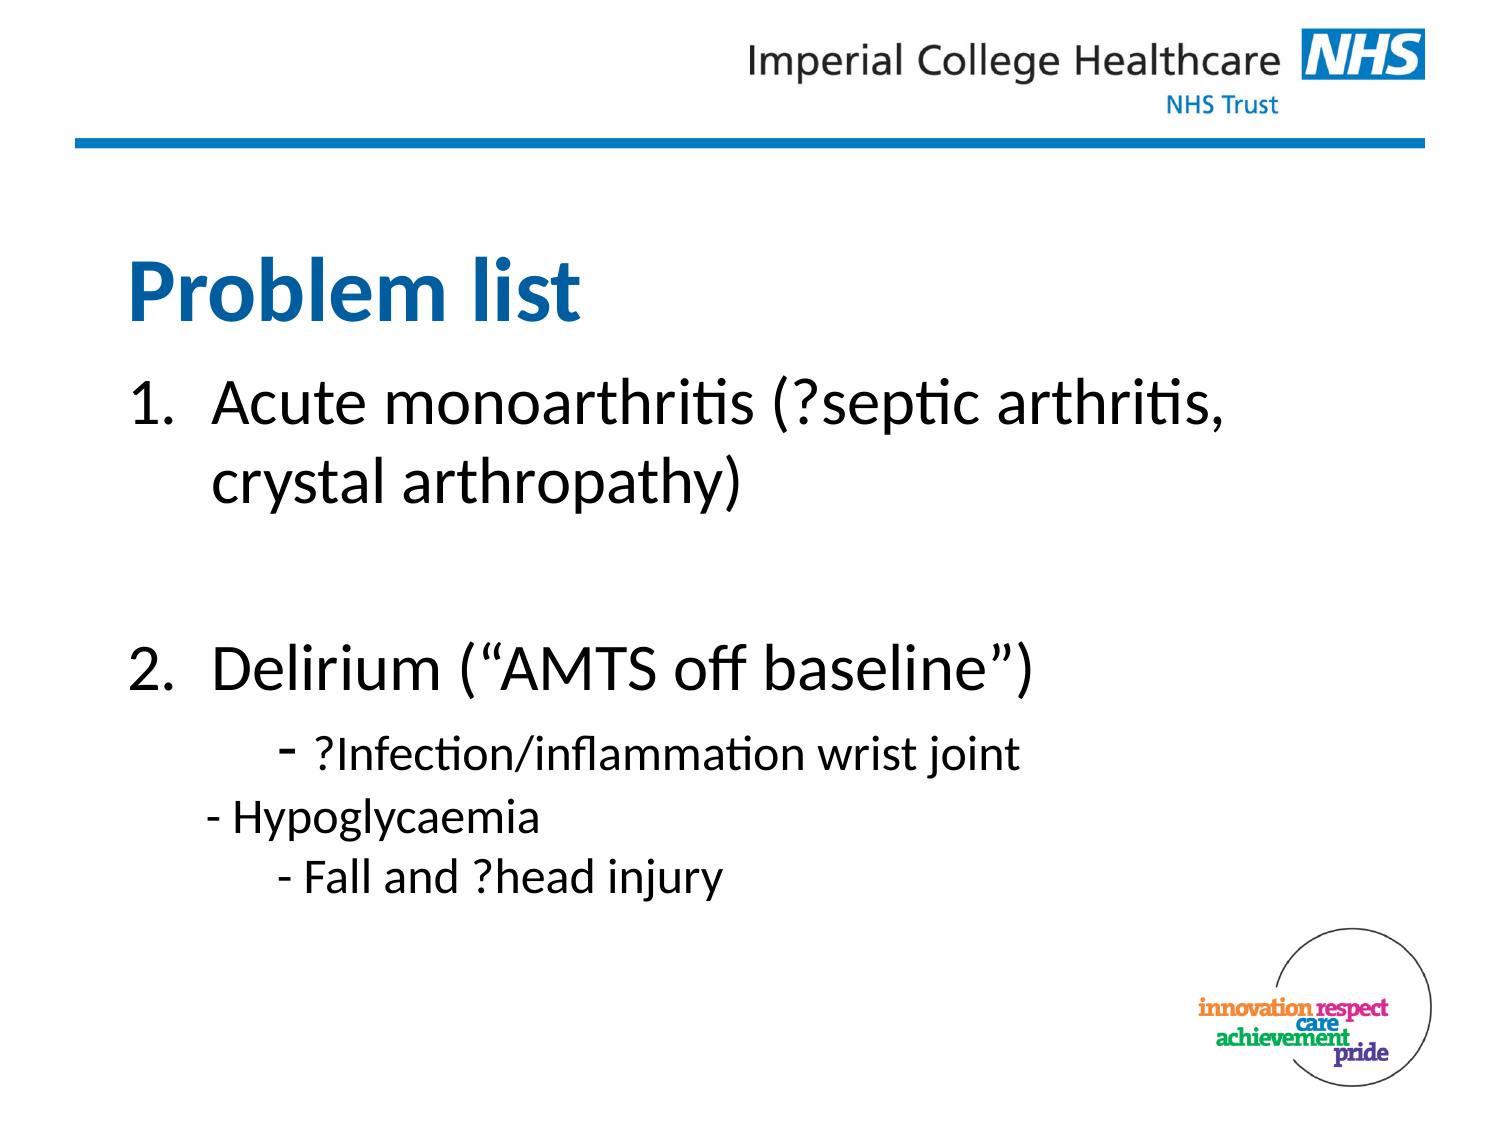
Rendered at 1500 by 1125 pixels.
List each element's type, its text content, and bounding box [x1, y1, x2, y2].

picture [1192, 924, 1438, 1100]
picture [75, 0, 1425, 157]
title Problem list [112, 196, 1388, 374]
subtitle Acute monoarthritis (?septic arthritis, crystal arthropathy) Delirium (“AMTS off baseline”) - ?Infection/inflammation wrist joint - Hypoglycaemia - Fall and ?head injury [112, 349, 1353, 925]
